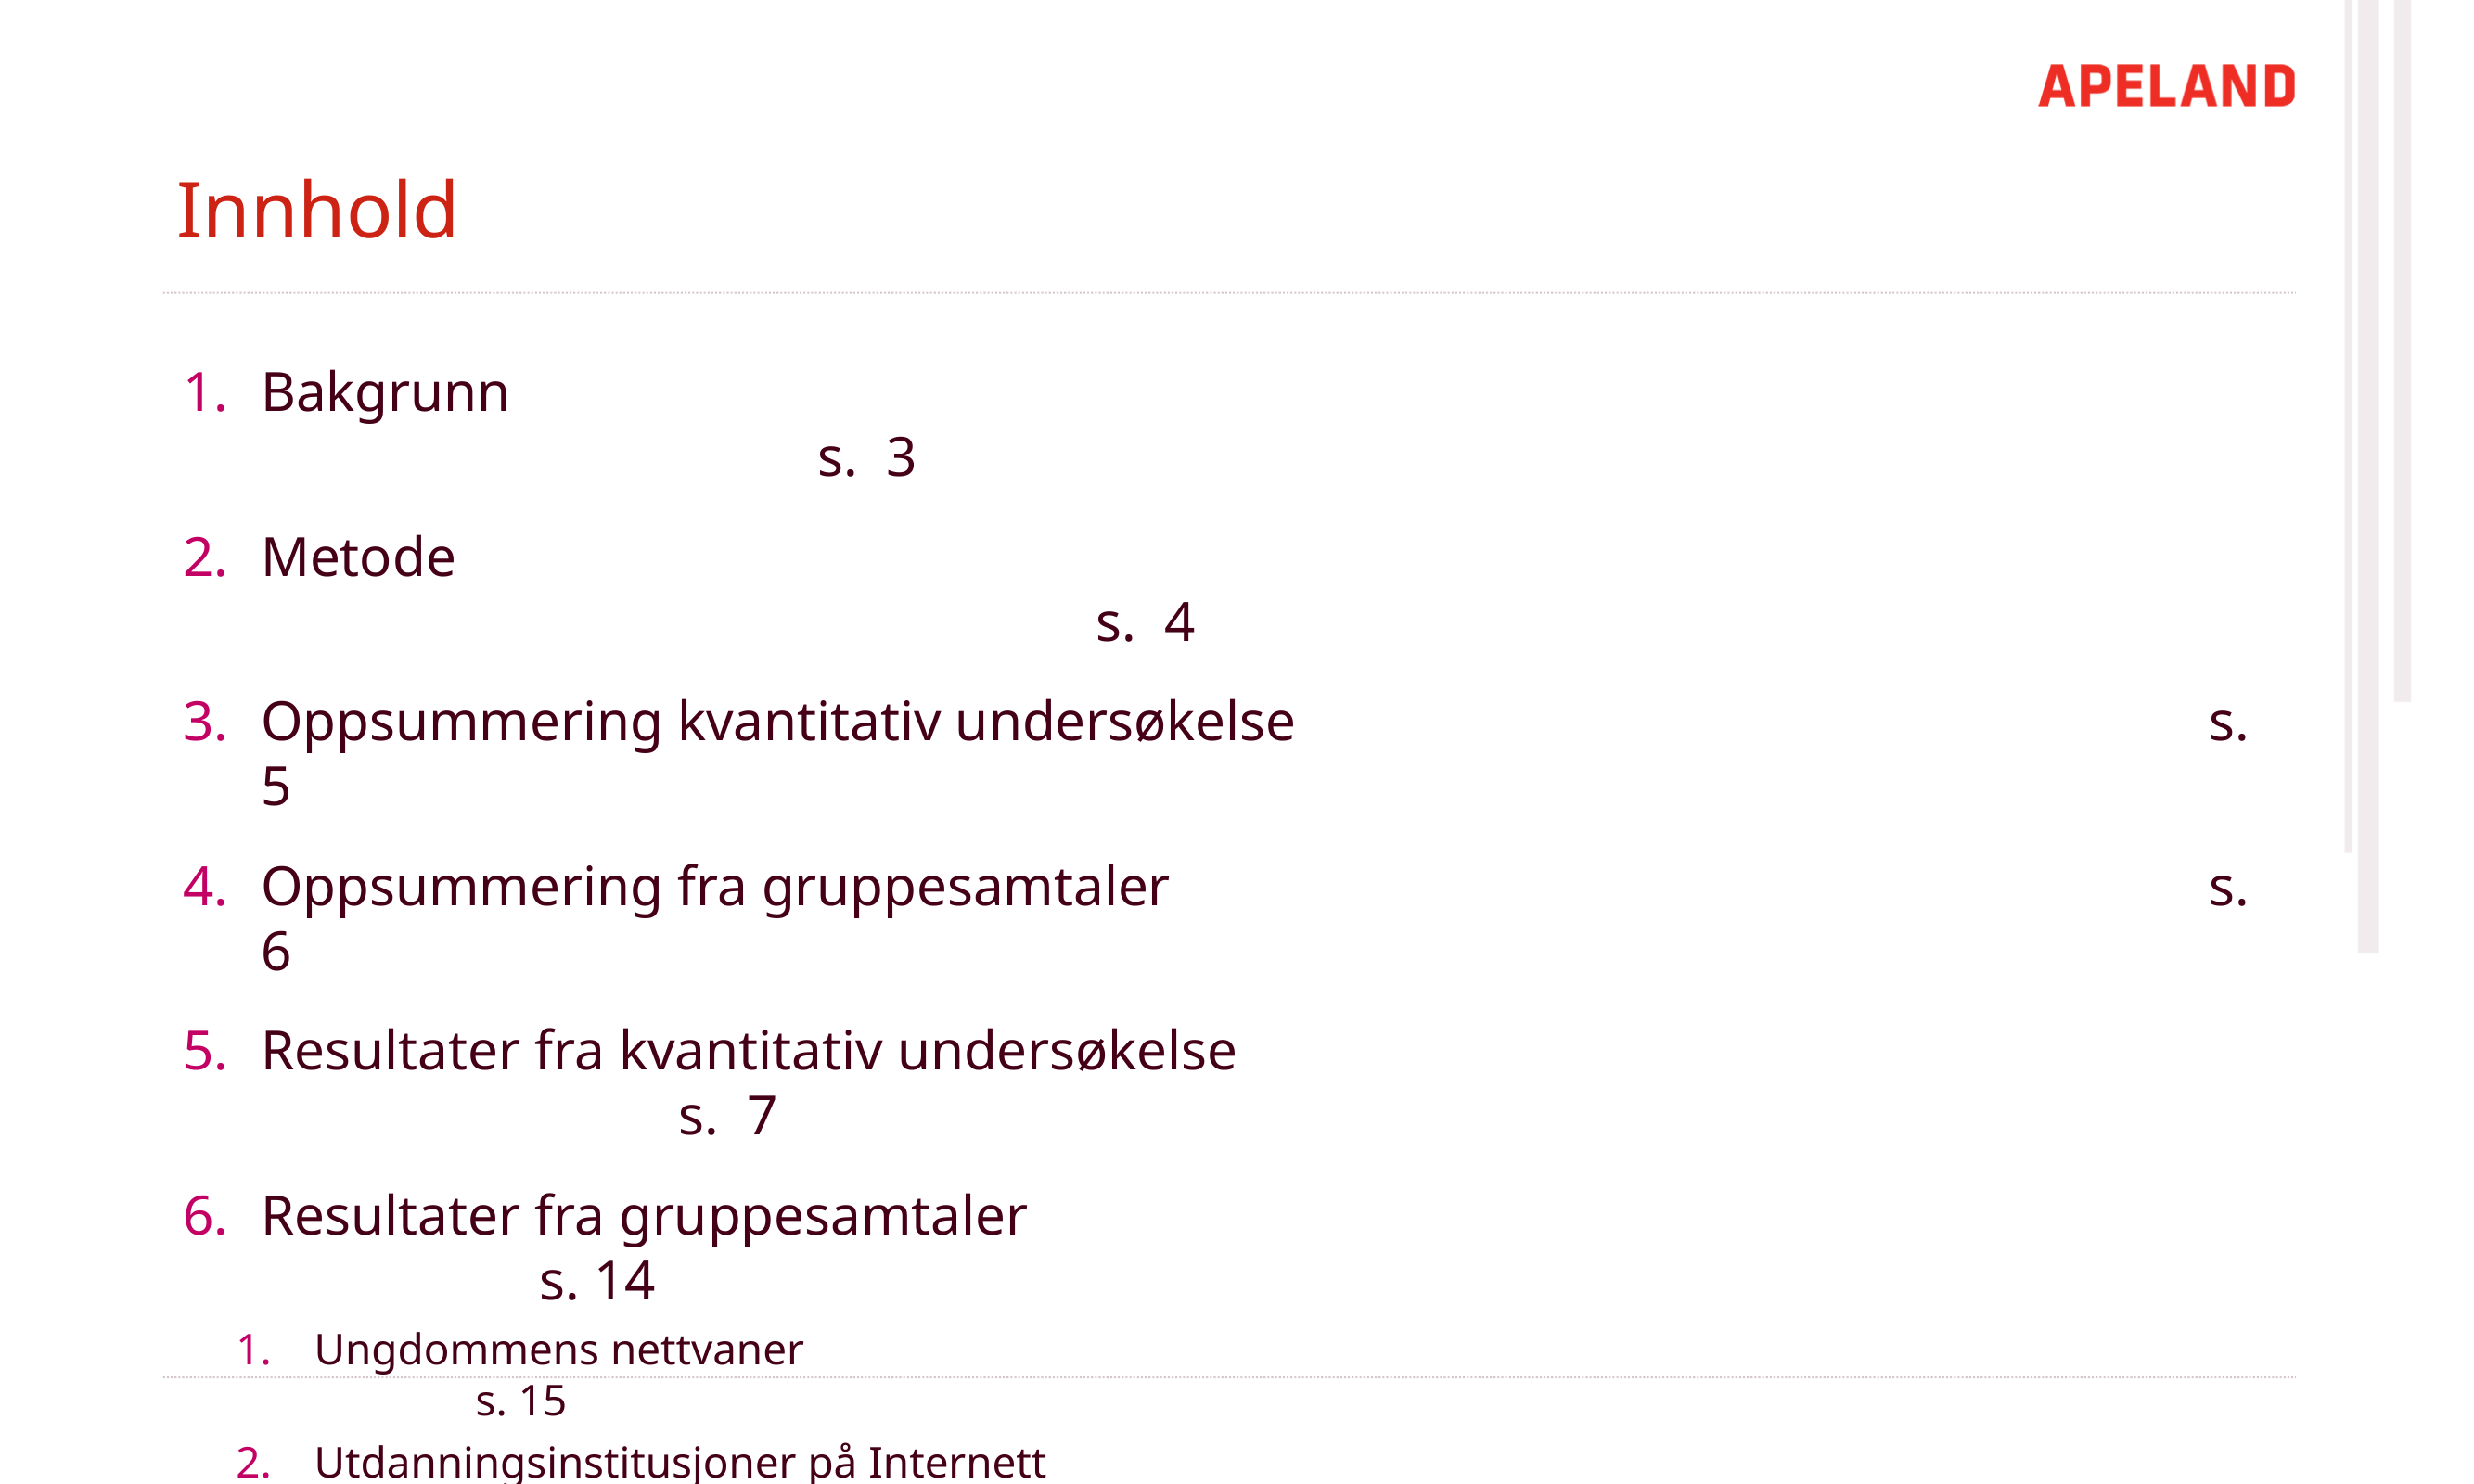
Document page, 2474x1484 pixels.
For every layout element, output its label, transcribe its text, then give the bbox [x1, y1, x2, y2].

list Bakgrunn s. 3 Metode s. 4 Oppsummering kvantitativ undersøkelse s. 5 Oppsummering fra gruppesamtaler s. 6 Resultater fra kvantitativ undersøkelse s. 7 Resultater fra gruppesamtaler s. 14 Ungdommens nettvaner s. 15 Utdanningsinstitusjoner på Internett s. 19 Vurdering av NTNUs hjemmesider og Facebook-sider s. 26 [168, 349, 2288, 1357]
picture [2036, 62, 2297, 109]
title Innhold [168, 83, 2288, 331]
